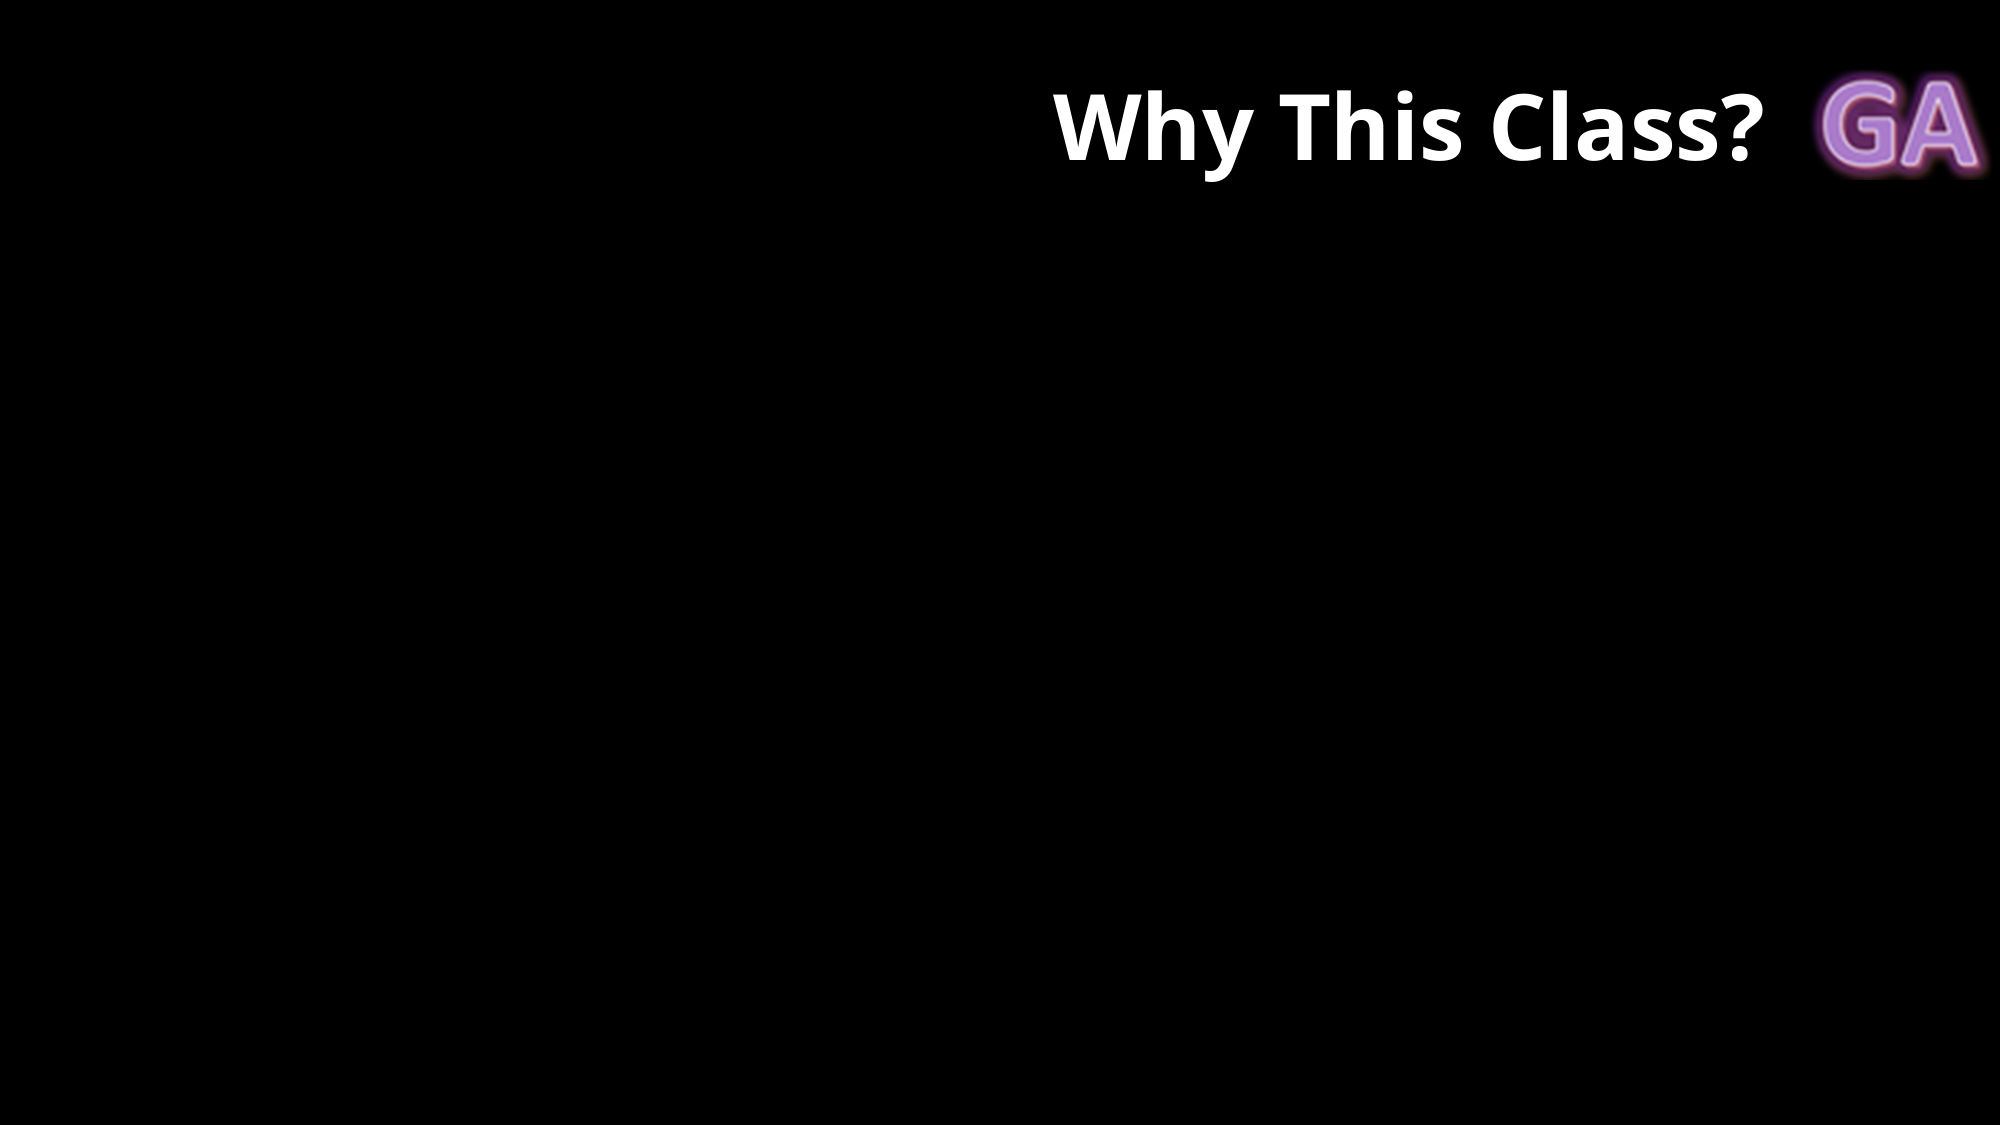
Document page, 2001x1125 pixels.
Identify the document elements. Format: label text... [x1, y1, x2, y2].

title Why This Class? [137, 22, 1781, 240]
picture [1808, 66, 1999, 180]
